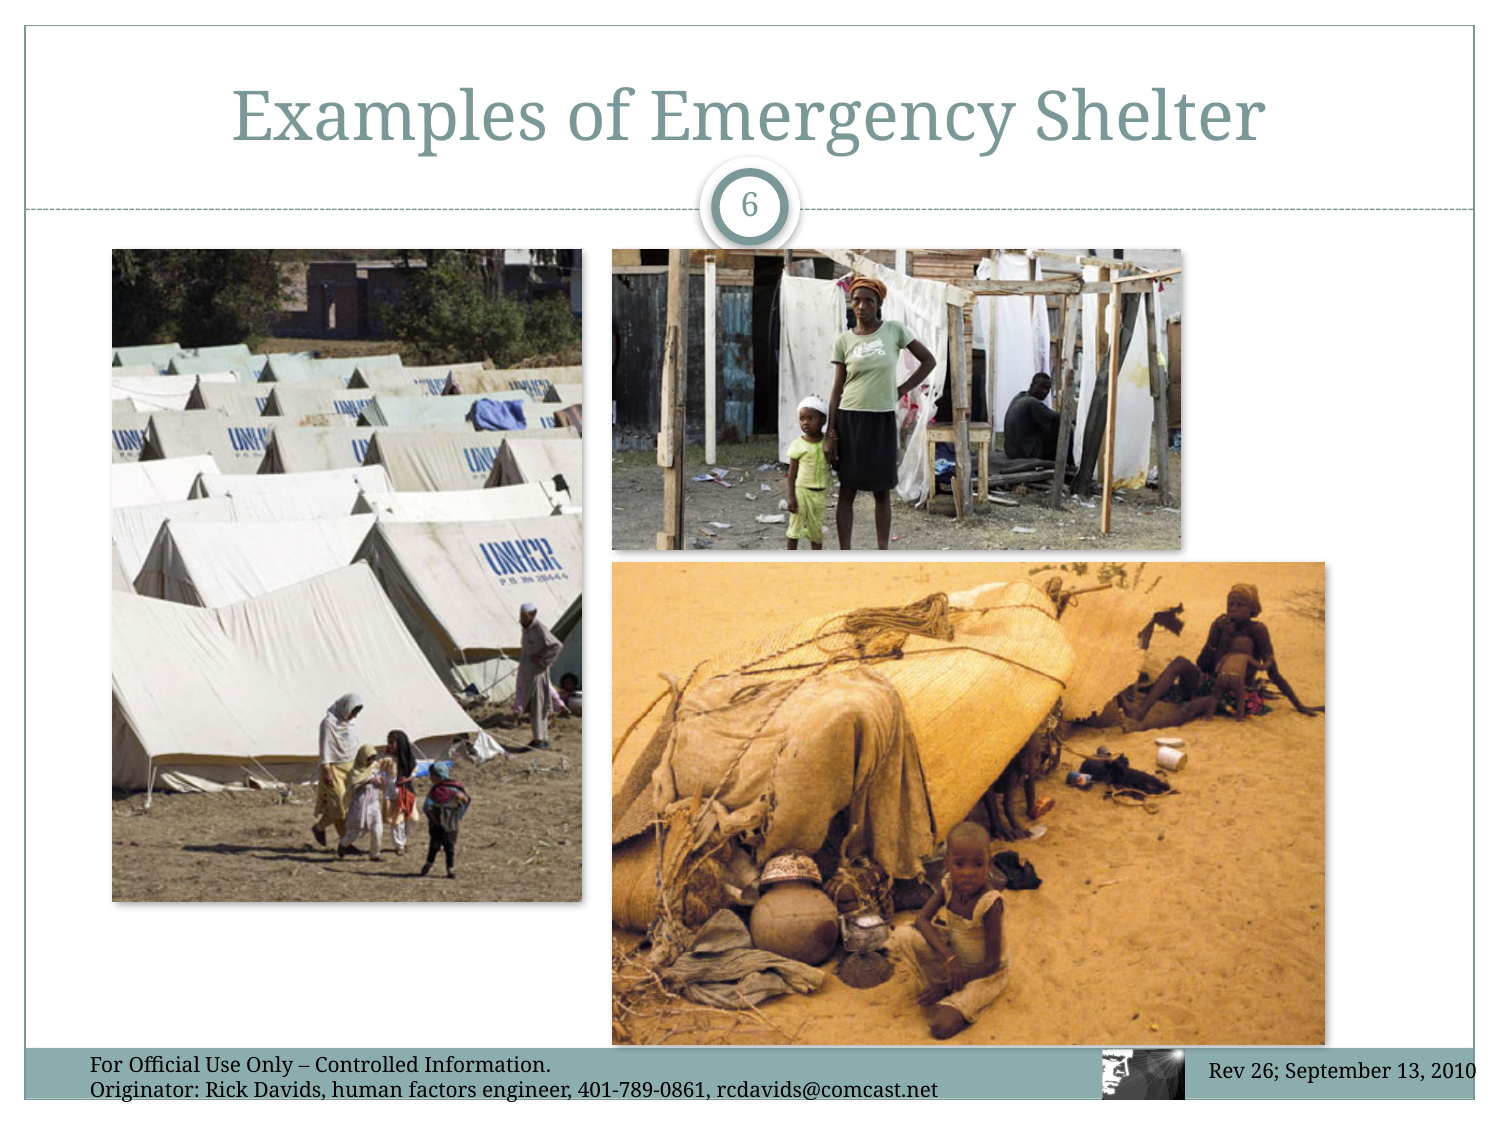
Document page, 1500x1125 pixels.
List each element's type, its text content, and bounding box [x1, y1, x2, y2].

picture [112, 249, 582, 902]
title Examples of Emergency Shelter [49, 37, 1450, 162]
slide_number 6 [712, 169, 788, 243]
footer For Official Use Only – Controlled Information. Originator: Rick Davids, human factors engineer, 401-789-0861, rcdavids@comcast.net [75, 1043, 1138, 1100]
picture [612, 249, 1181, 551]
picture [612, 562, 1326, 1045]
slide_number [1193, 1050, 1500, 1095]
